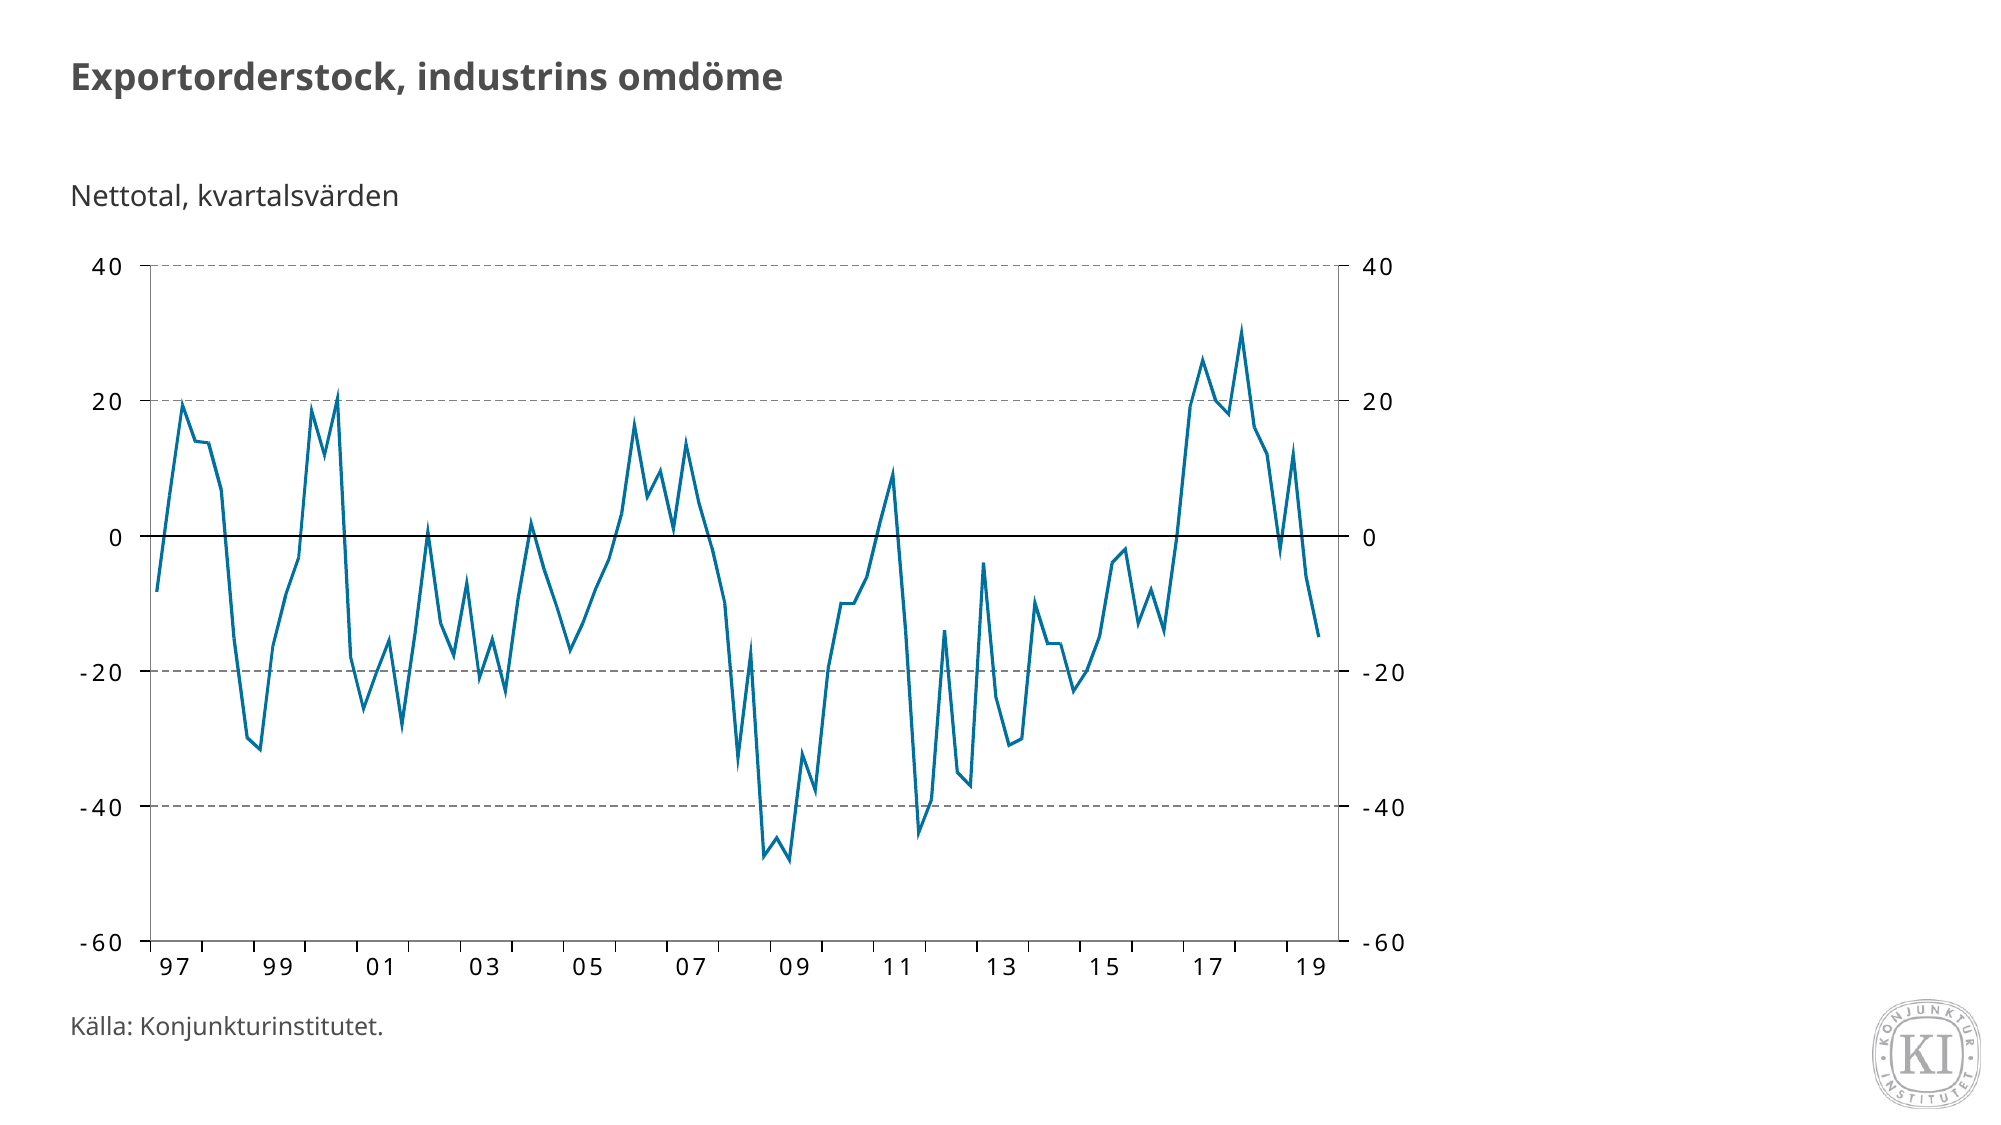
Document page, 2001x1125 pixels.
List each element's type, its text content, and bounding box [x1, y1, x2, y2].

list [30, 228, 1453, 998]
title Exportorderstock, industrins omdöme [55, 45, 1476, 128]
subtitle Källa: Konjunkturinstitutet. [55, 1003, 1476, 1106]
picture [1872, 999, 1981, 1109]
list Nettotal, kvartalsvärden [55, 137, 1476, 220]
